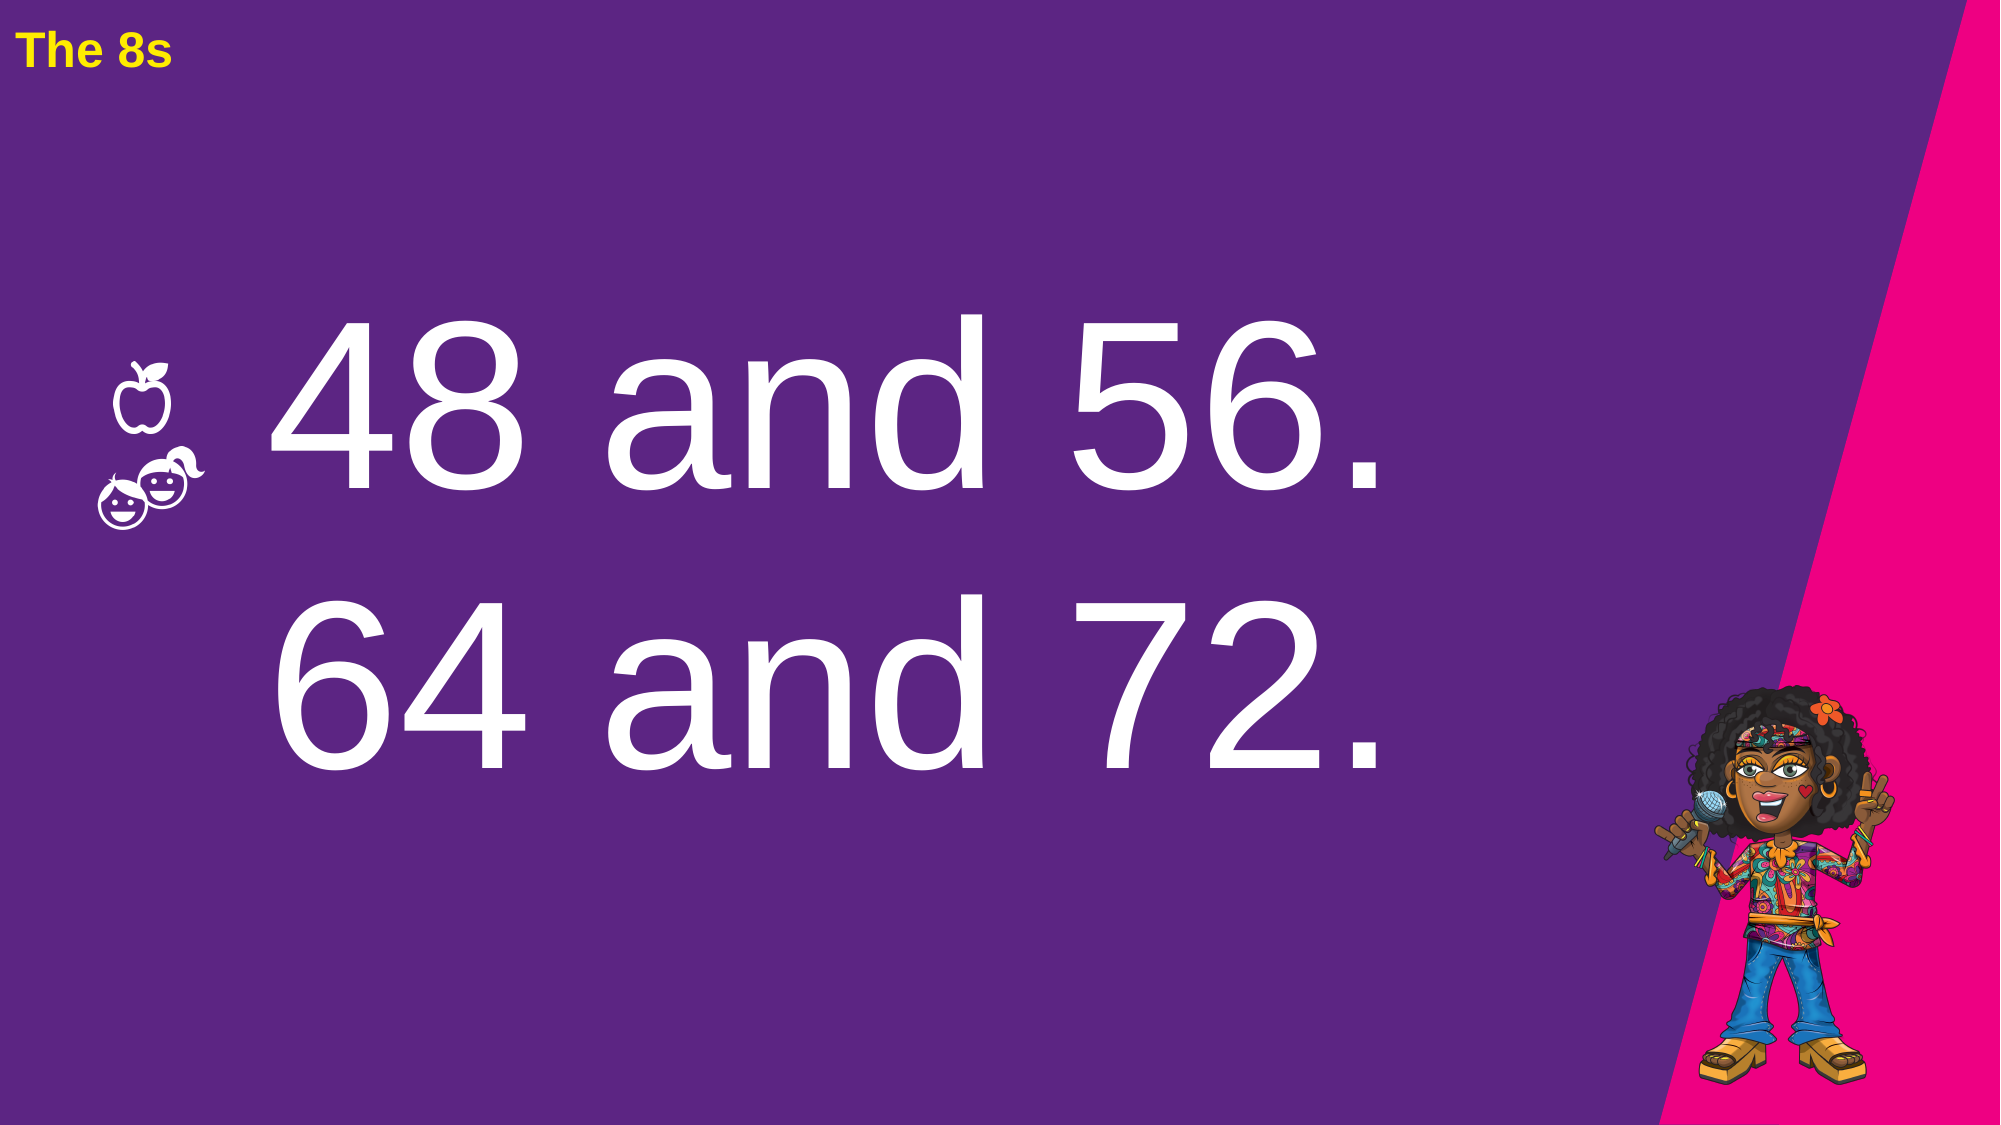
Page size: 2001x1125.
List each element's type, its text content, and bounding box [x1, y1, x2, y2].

text_box [1657, 0, 2000, 1125]
title The 8s [0, 0, 251, 103]
picture [112, 361, 171, 434]
list 48 and 56. 64 and 72. [251, 274, 1838, 873]
picture [1619, 664, 1930, 1104]
picture [97, 446, 205, 530]
